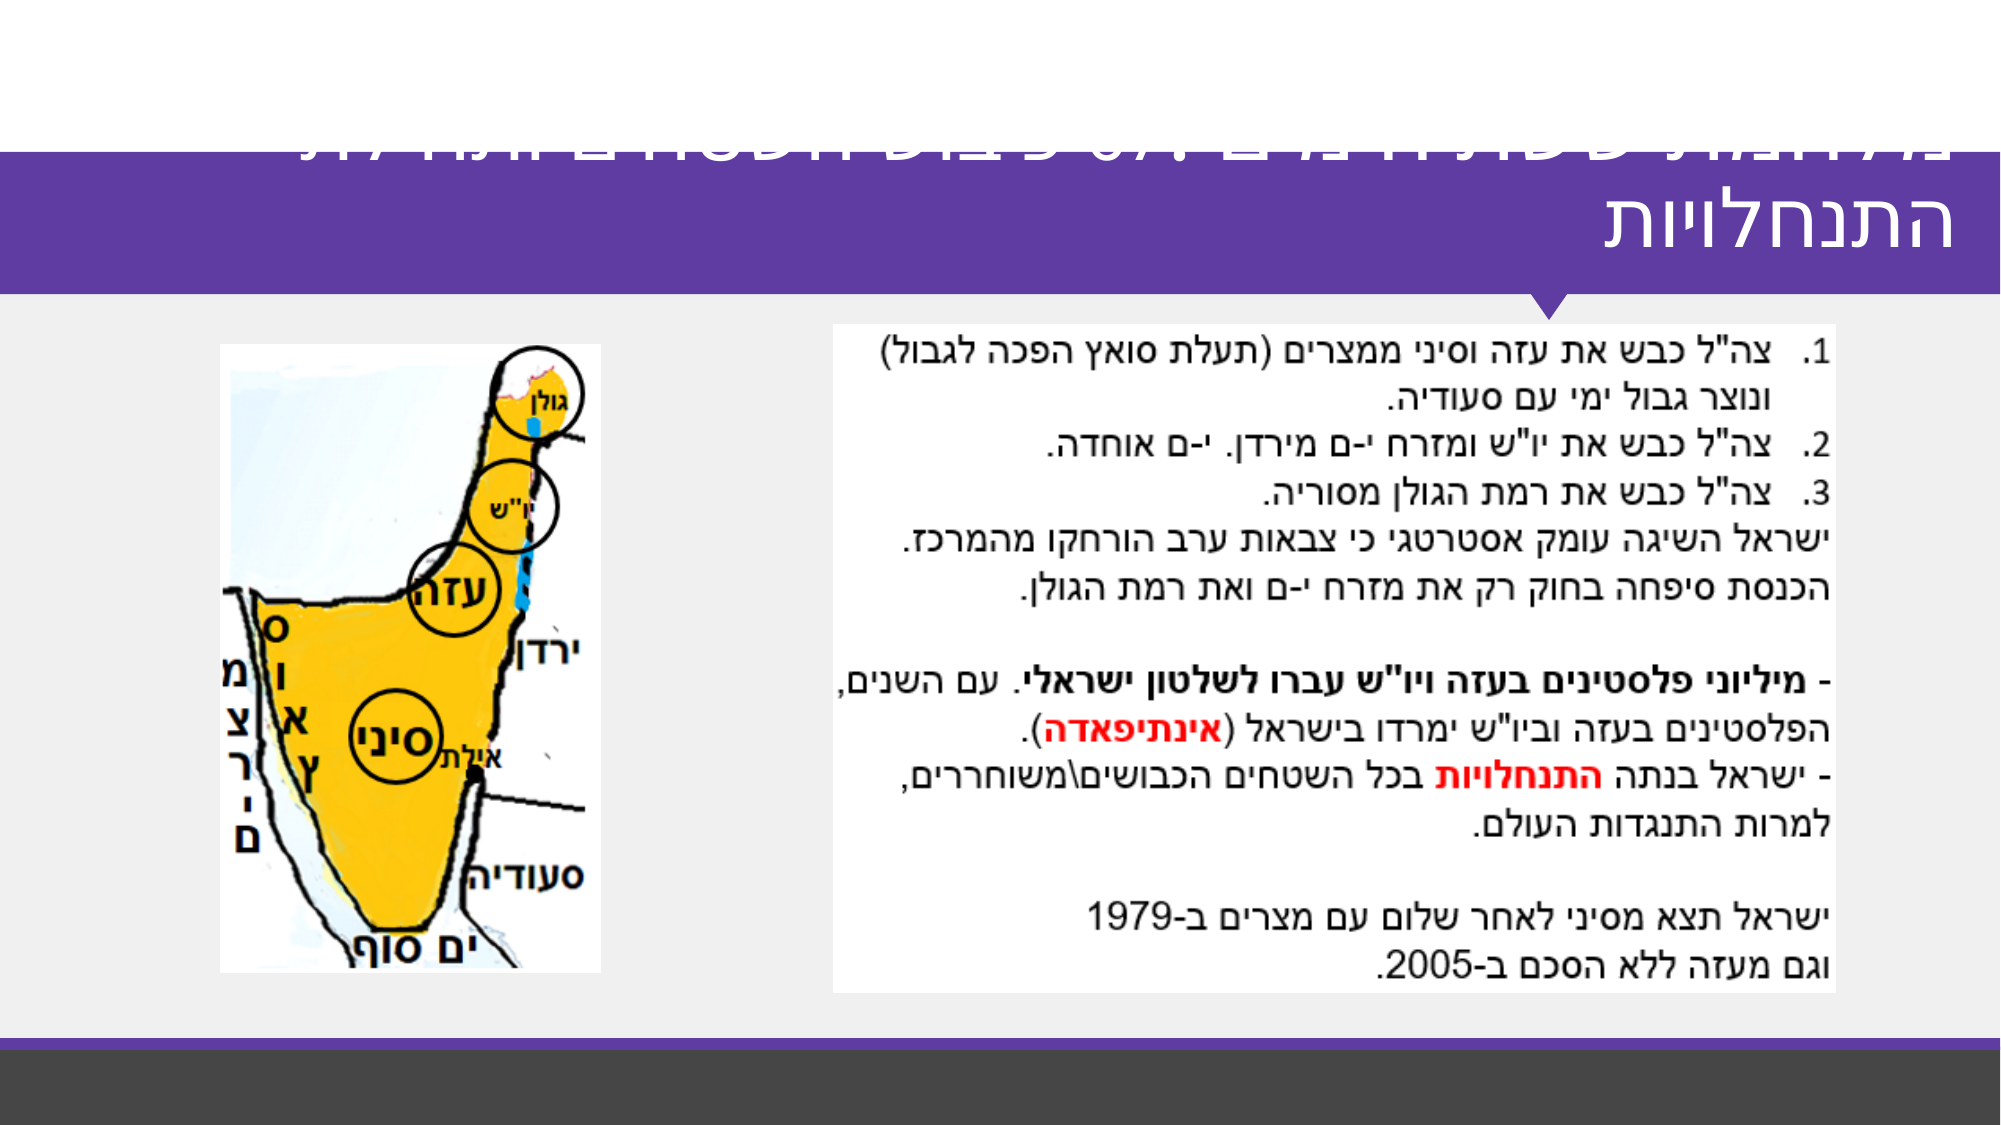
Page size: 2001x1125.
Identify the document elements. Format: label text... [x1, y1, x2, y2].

picture [220, 344, 602, 974]
title מלחמת ששת הימים :67 כיבוש השטחים ותחילת התנחלויות [0, 0, 1975, 273]
picture [832, 324, 1836, 994]
